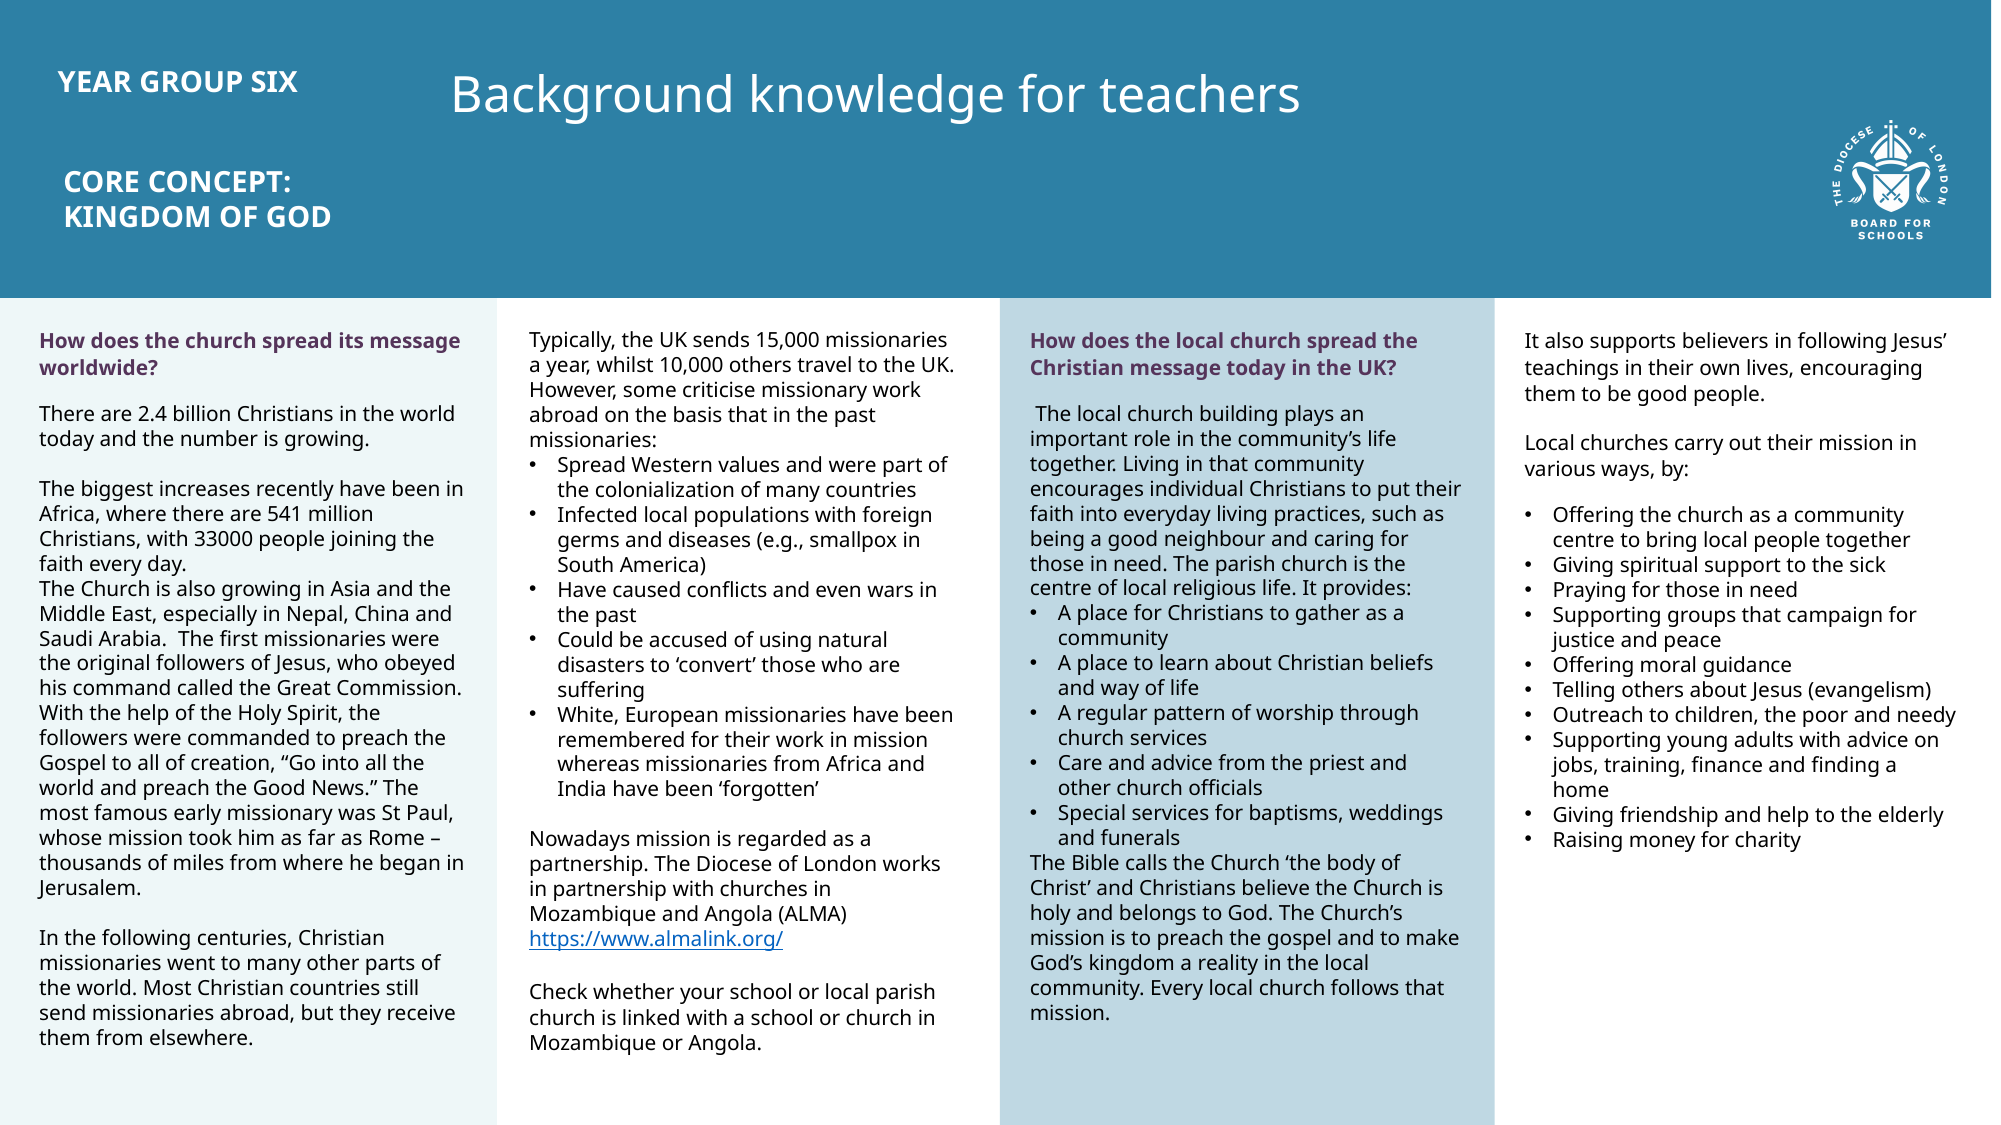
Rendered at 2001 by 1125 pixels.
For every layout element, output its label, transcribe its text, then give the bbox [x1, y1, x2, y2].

text_box [999, 297, 1496, 1125]
text_box Background knowledge for teachers [435, 55, 1755, 131]
picture [1828, 118, 1952, 242]
text_box CORE CONCEPT: KINGDOM OF GOD [48, 155, 461, 241]
text_box How does the church spread its message worldwide? There are 2.4 billion Christians in the world today and the number is growing. The biggest increases recently have been in Africa, where there are 541 million Christians, with 33000 people joining the faith every day. The Church is also growing in Asia and the Middle East, especially in Nepal, China and Saudi Arabia. The first missionaries were the original followers of Jesus, who obeyed his command called the Great Commission. With the help of the Holy Spirit, the followers were commanded to preach the Gospel to all of creation, “Go into all the world and preach the Good News.” The most famous early missionary was St Paul, whose mission took him as far as Rome – thousands of miles from where he began in Jerusalem. In the following centuries, Christian missionaries went to many other parts of the world. Most Christian countries still send missionaries abroad, but they receive them from elsewhere. [24, 319, 486, 1058]
text_box It also supports believers in following Jesus’ teachings in their own lives, encouraging them to be good people. Local churches carry out their mission in various ways, by: Offering the church as a community centre to bring local people together Giving spiritual support to the sick Praying for those in need Supporting groups that campaign for justice and peace Offering moral guidance Telling others about Jesus (evangelism) Outreach to children, the poor and needy Supporting young adults with advice on jobs, training, finance and finding a home Giving friendship and help to the elderly Raising money for charity [1509, 319, 1974, 859]
text_box How does the local church spread the Christian message today in the UK? The local church building plays an important role in the community’s life together. Living in that community encourages individual Christians to put their faith into everyday living practices, such as being a good neighbour and caring for those in need. The parish church is the centre of local religious life. It provides: A place for Christians to gather as a community A place to learn about Christian beliefs and way of life A regular pattern of worship through church services Care and advice from the priest and other church officials Special services for baptisms, weddings and funerals The Bible calls the Church ‘the body of Christ’ and Christians believe the Church is holy and belongs to God. The Church’s mission is to preach the gospel and to make God’s kingdom a reality in the local community. Every local church follows that mission. [1015, 319, 1479, 1033]
text_box [0, 0, 1992, 299]
text_box [0, 299, 498, 1125]
text_box YEAR GROUP SIX [42, 56, 456, 107]
text_box Typically, the UK sends 15,000 missionaries a year, whilst 10,000 others travel to the UK. However, some criticise missionary work abroad on the basis that in the past missionaries: Spread Western values and were part of the colonialization of many countries Infected local populations with foreign germs and diseases (e.g., smallpox in South America) Have caused conflicts and even wars in the past Could be accused of using natural disasters to ‘convert’ those who are suffering White, European missionaries have been remembered for their work in mission whereas missionaries from Africa and India have been ‘forgotten’ Nowadays mission is regarded as a partnership. The Diocese of London works in partnership with churches in Mozambique and Angola (ALMA) https://www.almalink.org/ Check whether your school or local parish church is linked with a school or church in Mozambique or Angola. [514, 319, 976, 1062]
